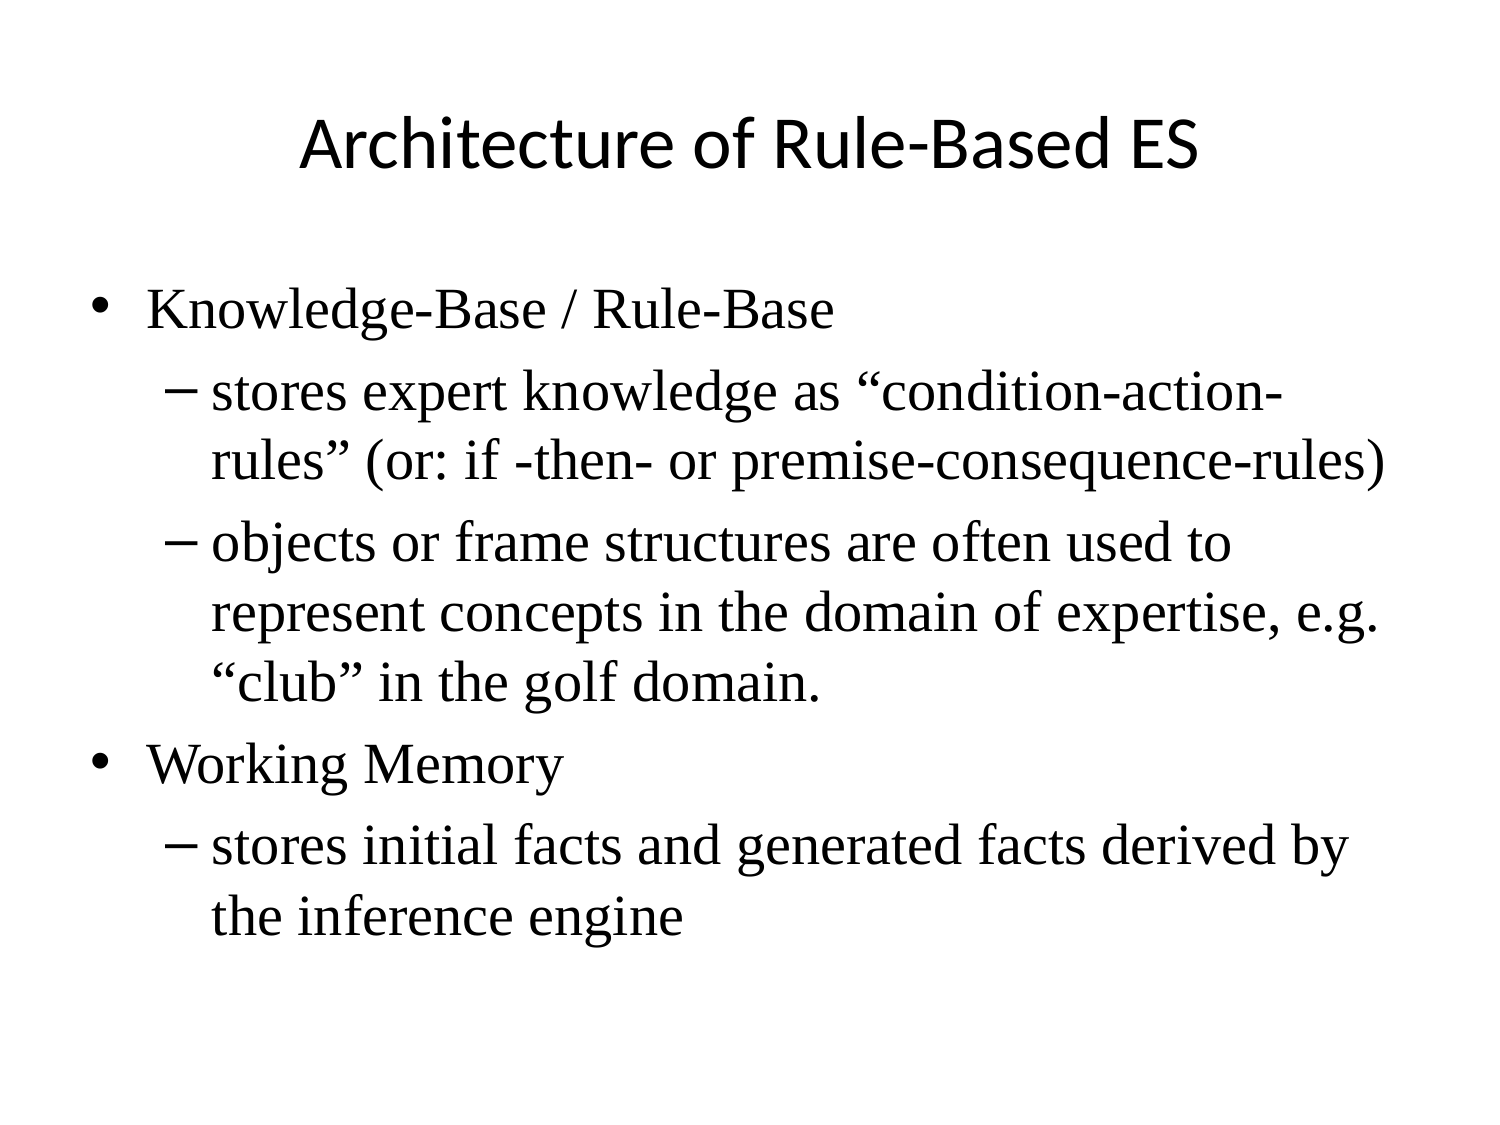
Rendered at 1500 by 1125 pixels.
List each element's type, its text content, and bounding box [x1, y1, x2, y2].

title Architecture of Rule-Based ES [75, 45, 1425, 233]
list Knowledge-Base / Rule-Base stores expert knowledge as “condition-action-rules” (or: if -then- or premise-consequence-rules) objects or frame structures are often used to represent concepts in the domain of expertise, e.g. “club” in the golf domain. Working Memory stores initial facts and generated facts derived by the inference engine [75, 262, 1425, 1005]
